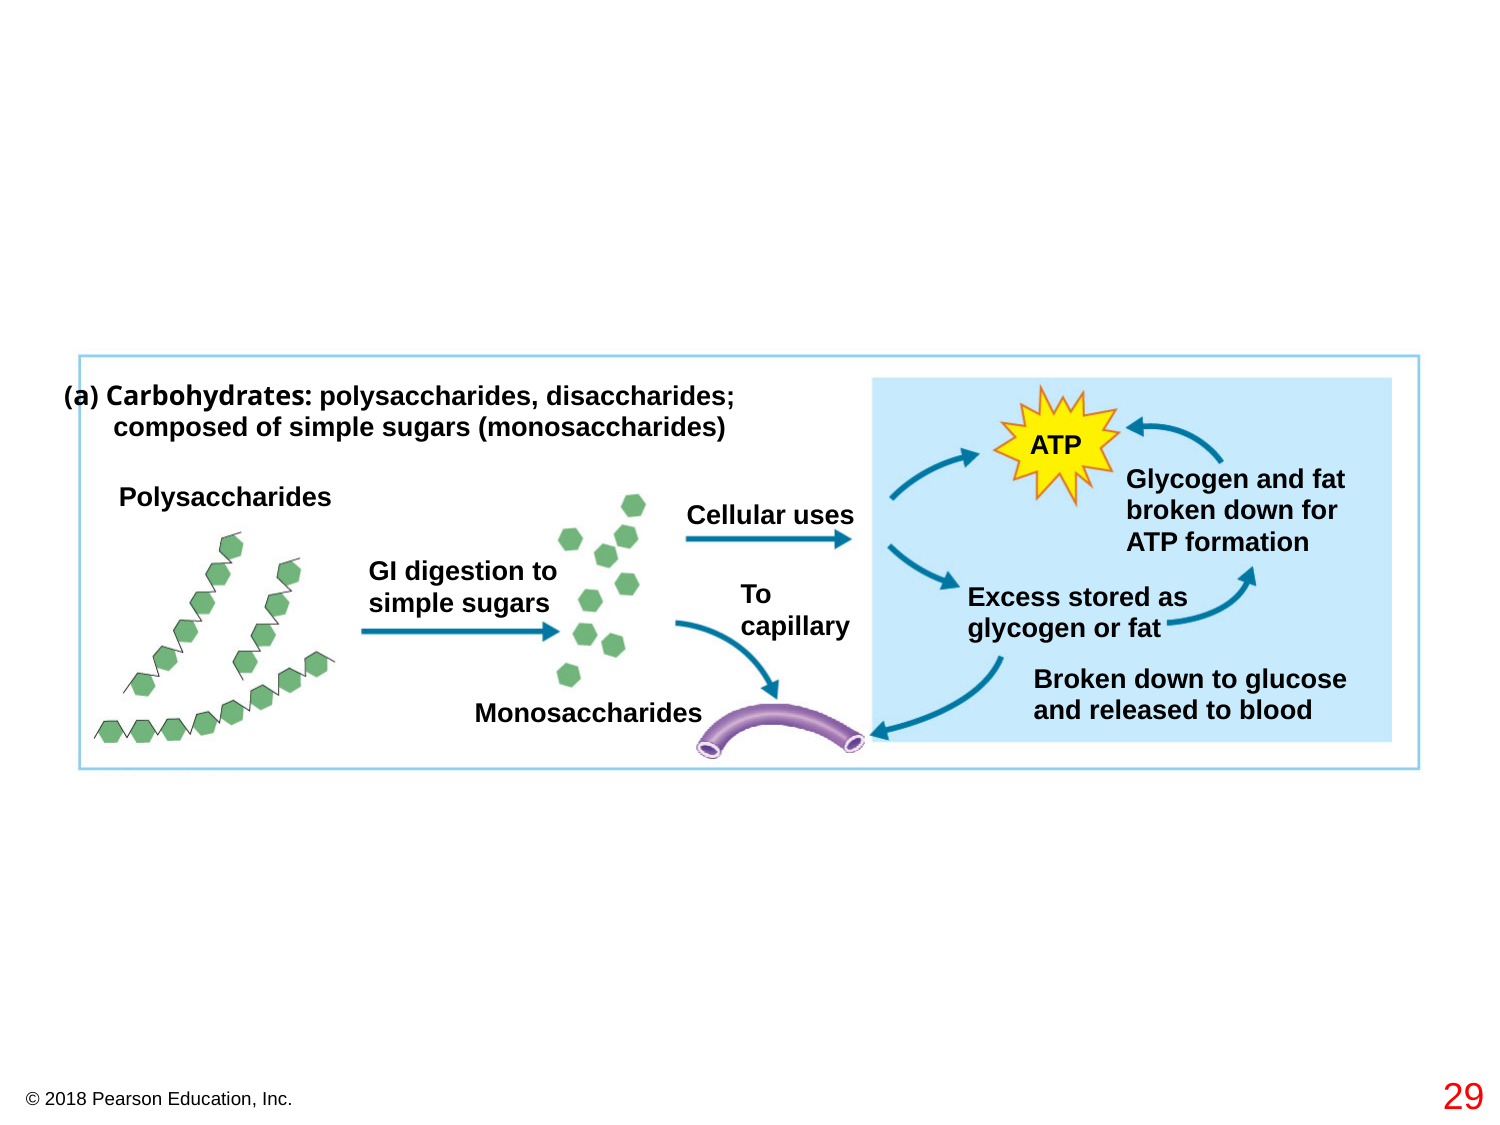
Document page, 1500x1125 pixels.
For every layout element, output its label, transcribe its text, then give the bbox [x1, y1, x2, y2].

picture [72, 348, 1428, 777]
slide_number 29 [1149, 1064, 1500, 1125]
